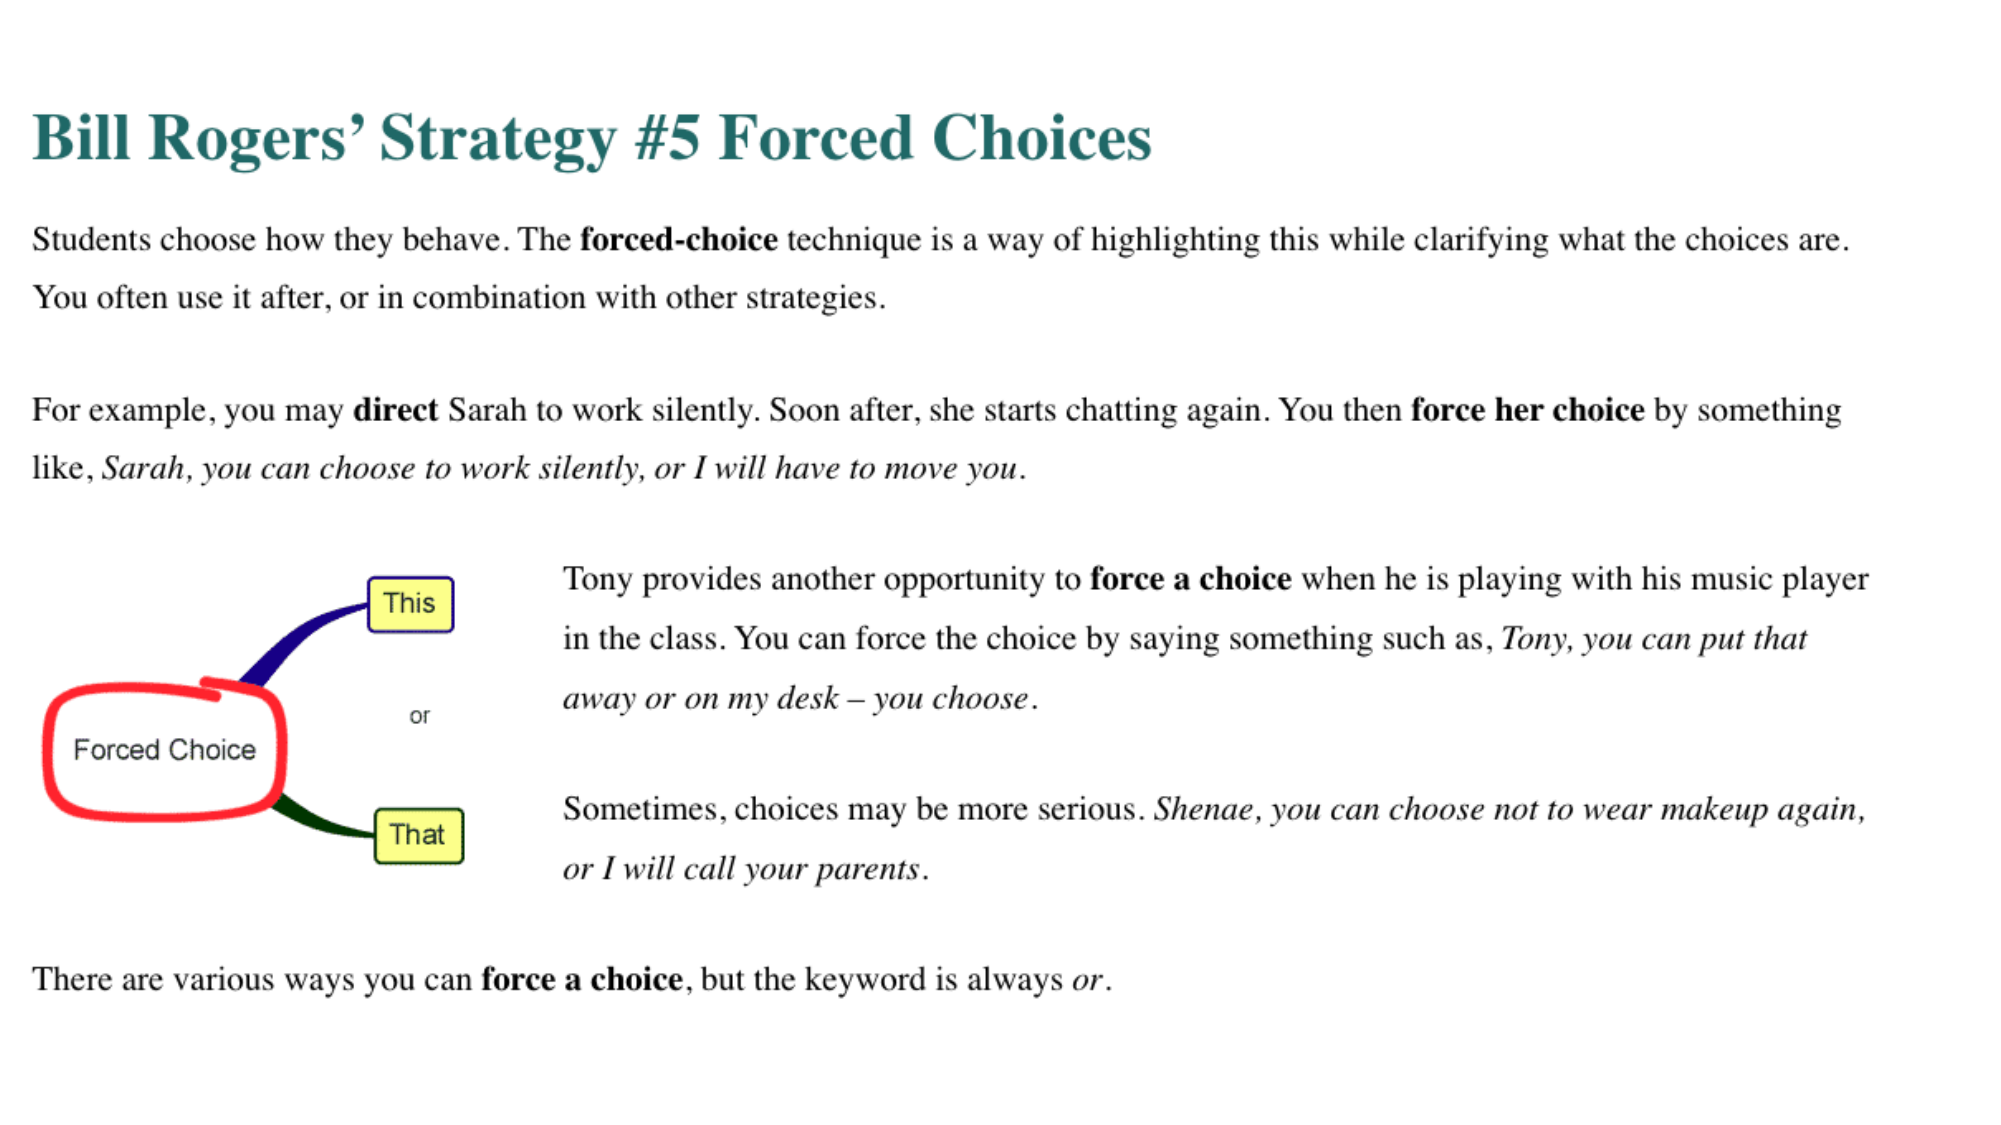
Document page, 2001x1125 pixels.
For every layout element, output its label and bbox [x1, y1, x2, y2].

picture [0, 85, 2000, 1040]
